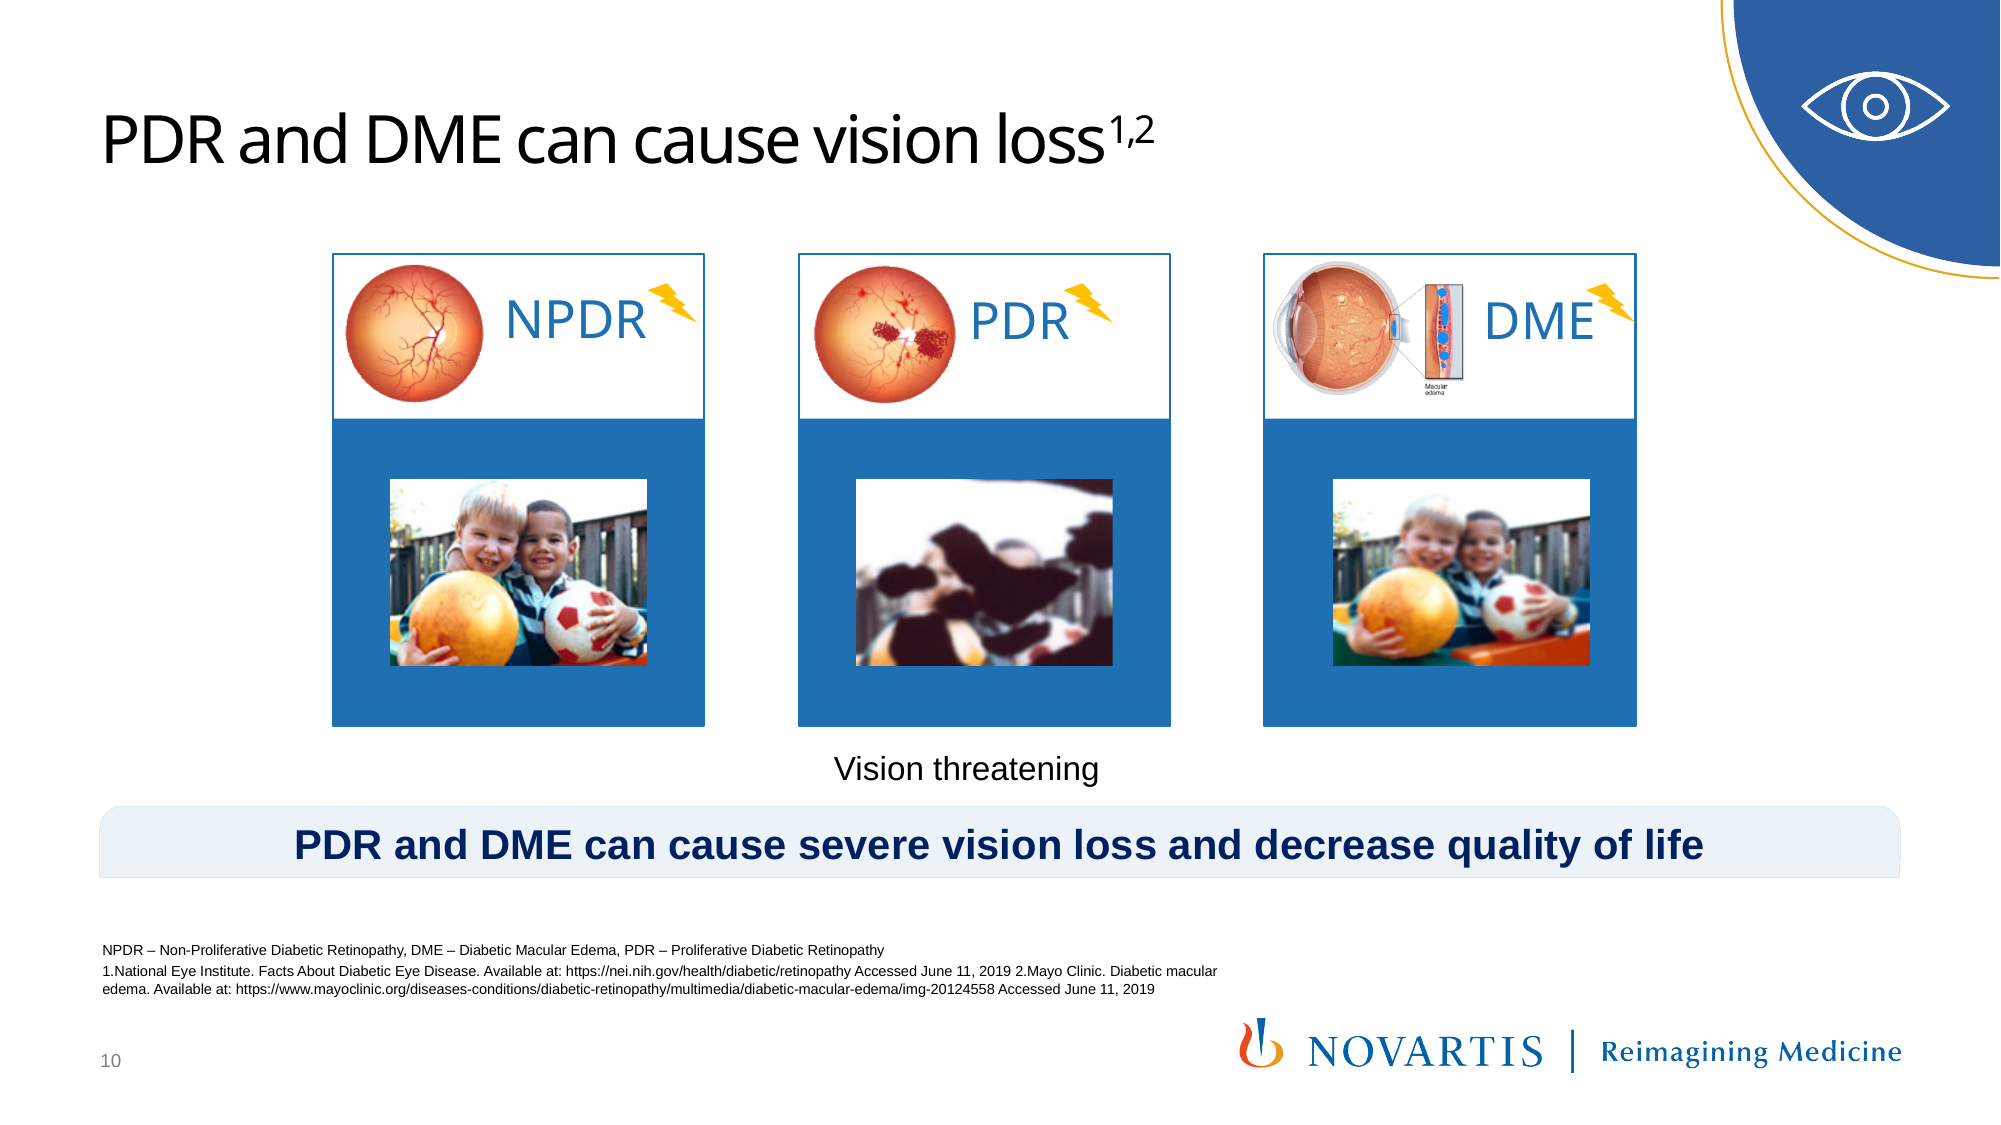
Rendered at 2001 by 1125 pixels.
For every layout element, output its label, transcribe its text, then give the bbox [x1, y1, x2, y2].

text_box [1721, 0, 2000, 279]
title PDR and DME can cause vision loss1,2 [100, 29, 1721, 255]
text_box PDR and DME can cause severe vision loss and decrease quality of life [99, 810, 1900, 875]
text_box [323, 253, 1637, 797]
picture [1181, 978, 1959, 1124]
text_box [109, 806, 1891, 810]
text_box NPDR – Non-Proliferative Diabetic Retinopathy, DME – Diabetic Macular Edema, PDR – Proliferative Diabetic Retinopathy [87, 933, 1522, 966]
picture [1781, 11, 1970, 201]
text_box 1.National Eye Institute. Facts About Diabetic Eye Disease. Available at: https://nei.nih.gov/health/diabetic/retinopathy Accessed June 11, 2019 2.Mayo Clinic. Diabetic macular edema. Available at: https://www.mayoclinic.org/diseases-conditions/diabetic-retinopathy/multimedia/diabetic-macular-edema/img-20124558 Accessed June 11, 2019 [87, 954, 1266, 1005]
slide_number 10 [100, 1048, 151, 1113]
